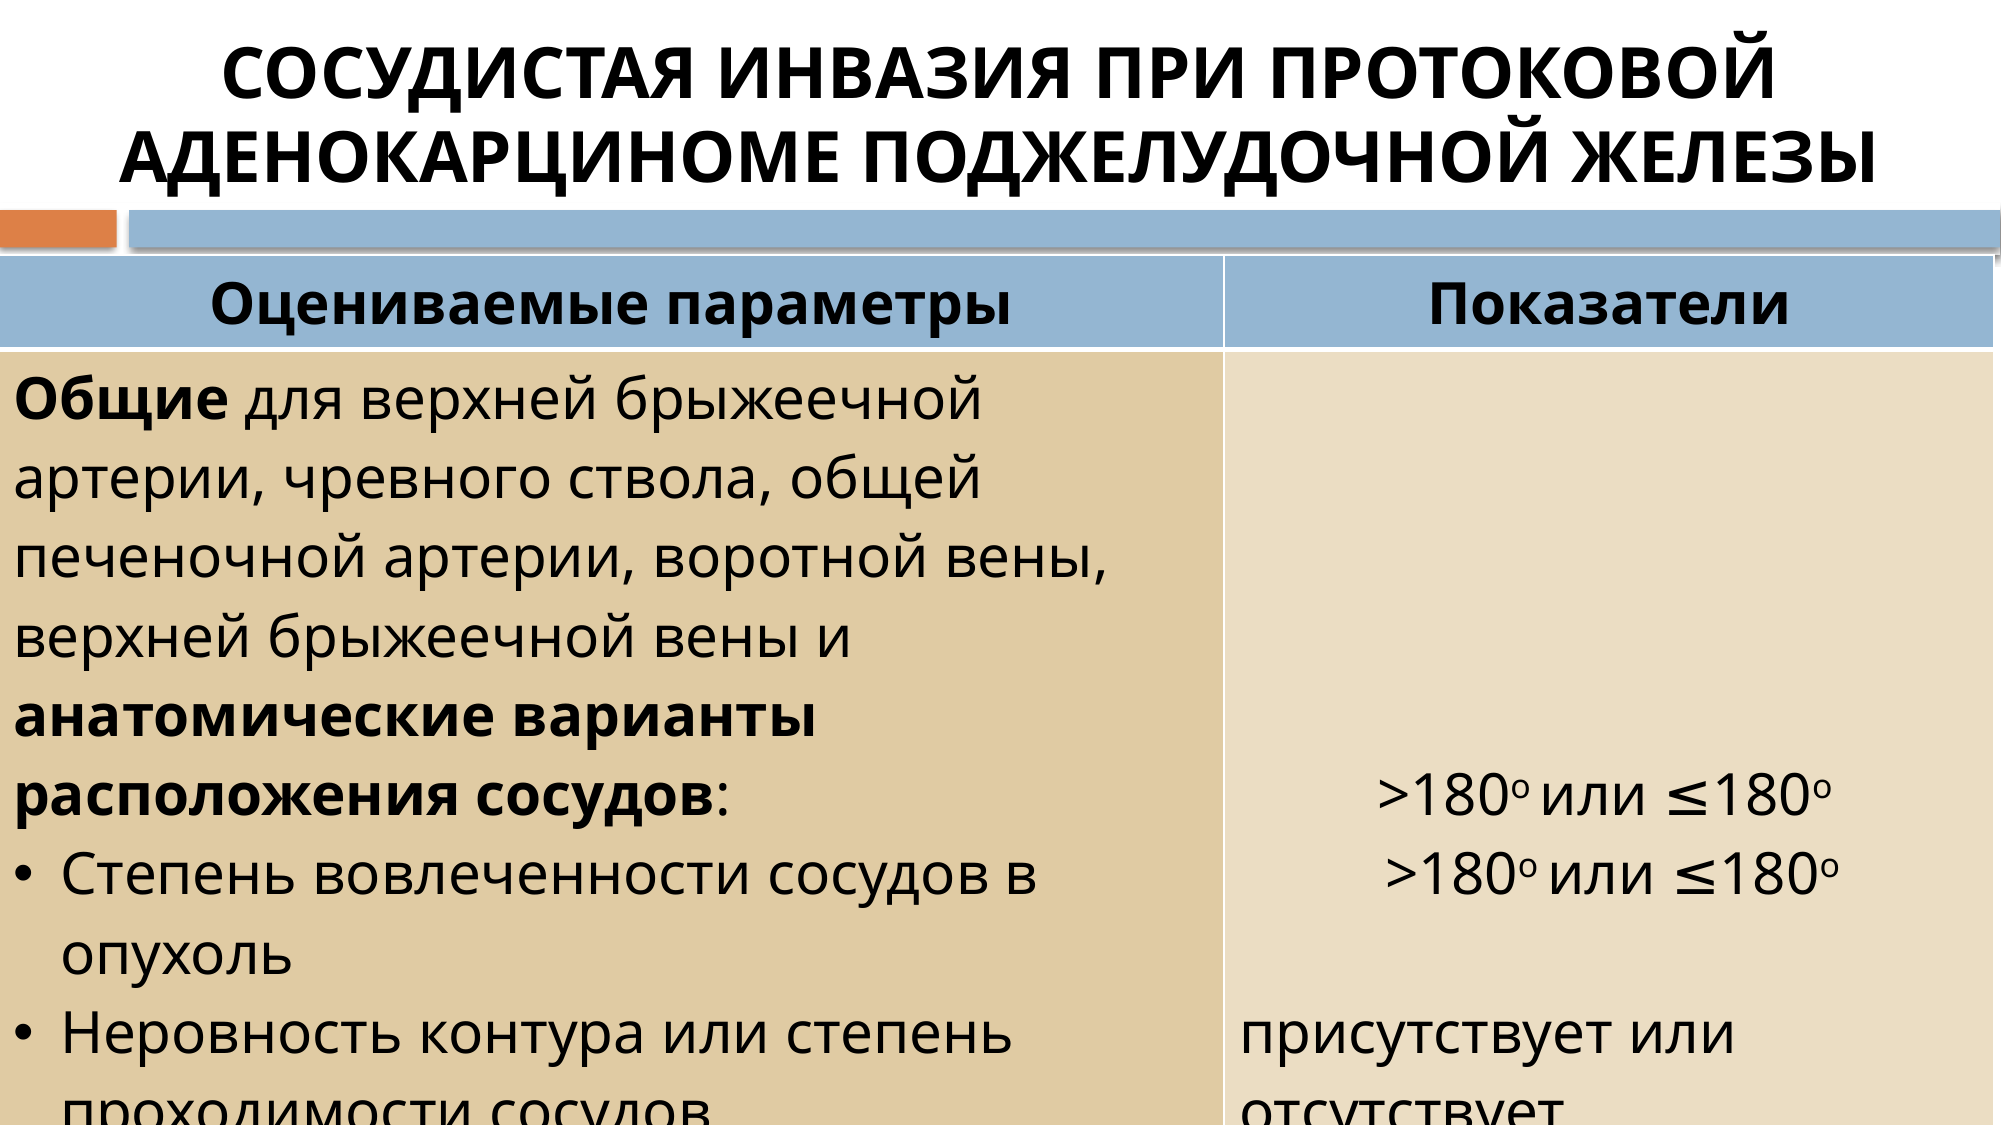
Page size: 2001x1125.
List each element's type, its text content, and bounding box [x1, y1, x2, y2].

table_header Показатели [1225, 256, 1993, 347]
table_cell >180о или ≤180о >180о или ≤180о присутствует или отсутствует присутствует или отсутствует [1225, 352, 1993, 1125]
table_cell Общие для верхней брыжеечной артерии, чревного ствола, общей печеночной артерии, воротной вены, верхней брыжеечной вены и анатомические варианты расположения сосудов: Степень вовлеченности сосудов в опухоль Неровность контура или степень проходимости сосудов Инфильтрация жировой клетчатки Окклюзия и/тромбоз [0, 352, 1223, 1125]
table_header Оцениваемые параметры [0, 256, 1223, 347]
title СОСУДИСТАЯ ИНВАЗИЯ ПРИ ПРОТОКОВОЙ АДЕНОКАРЦИНОМЕ ПОДЖЕЛУДОЧНОЙ ЖЕЛЕЗЫ [0, 30, 2000, 194]
